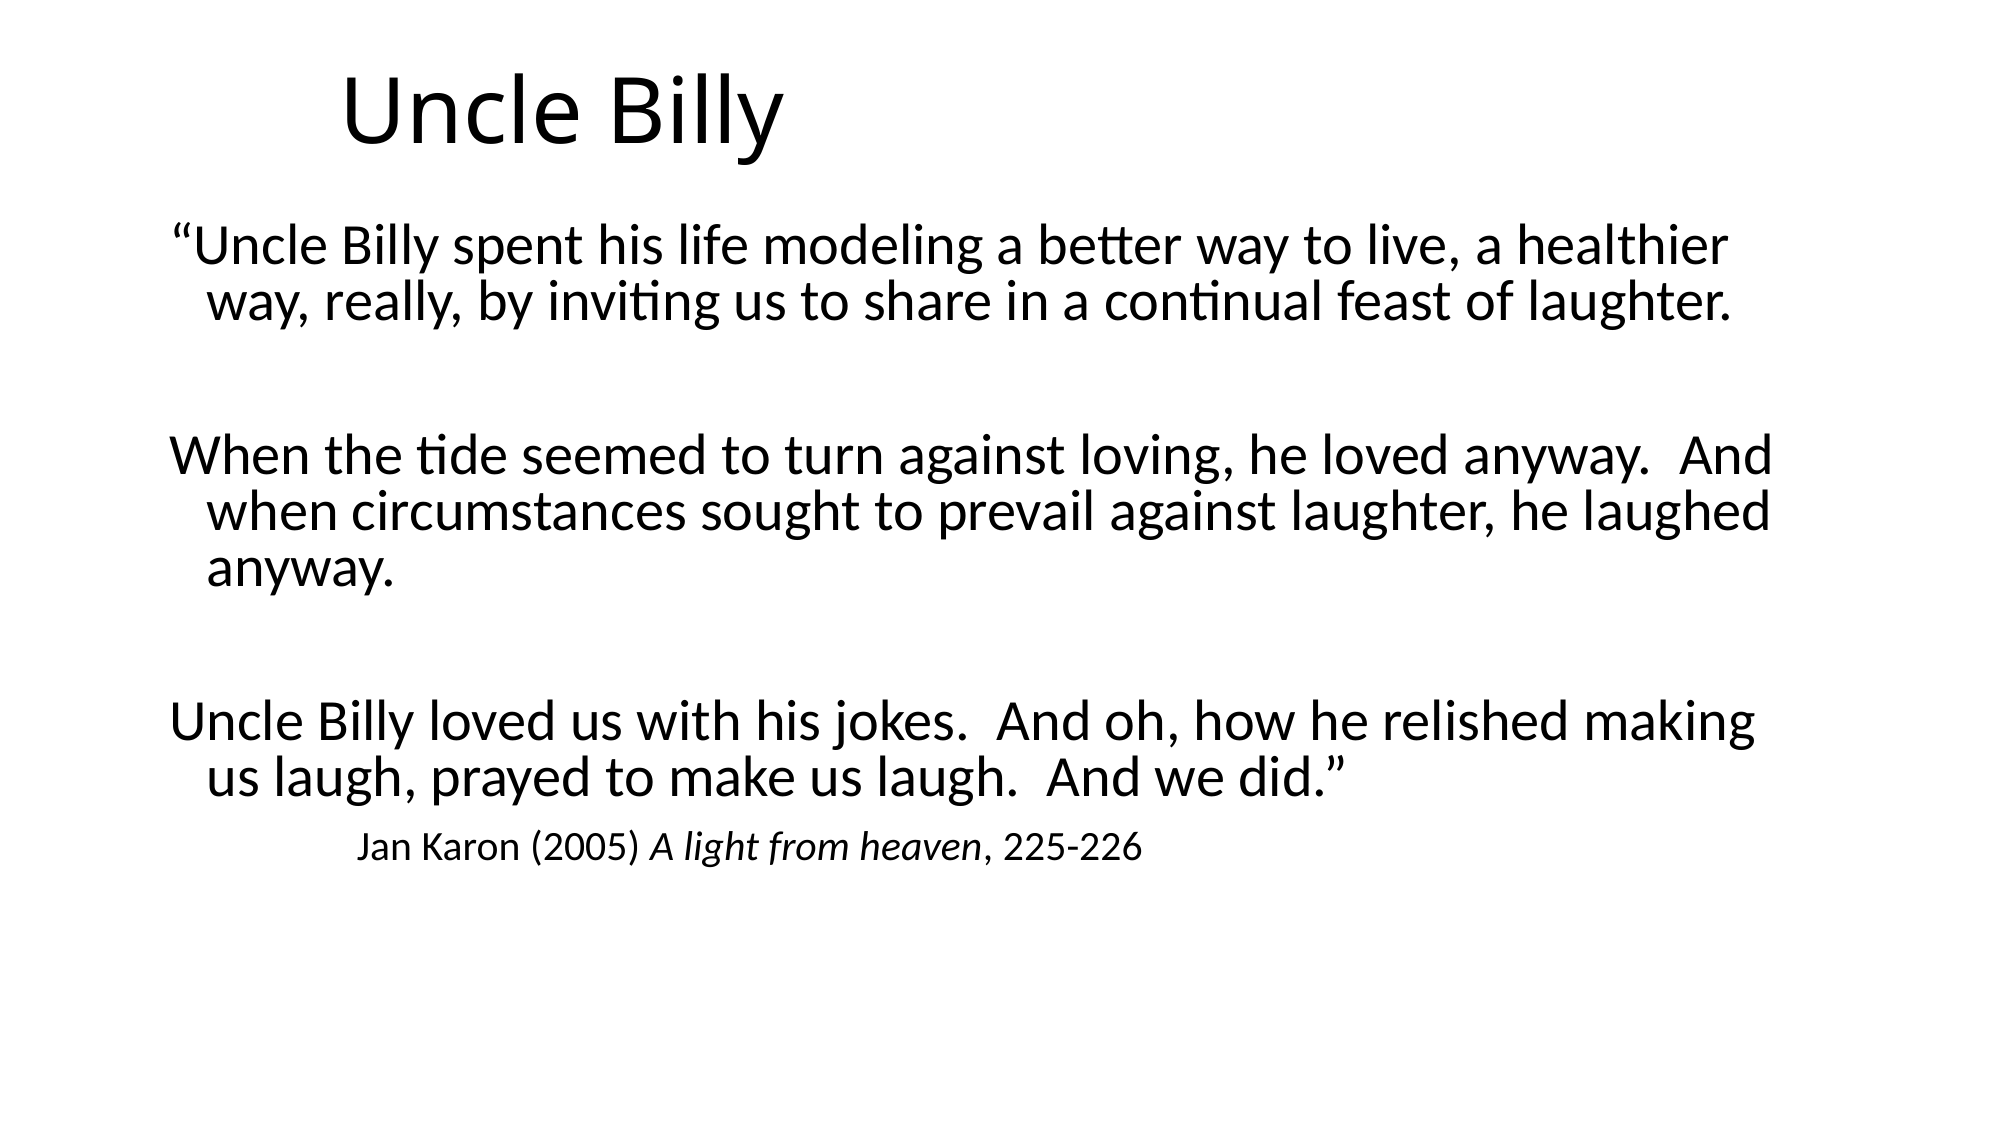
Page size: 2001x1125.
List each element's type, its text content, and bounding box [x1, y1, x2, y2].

title Uncle Billy [324, 45, 1675, 183]
list “Uncle Billy spent his life modeling a better way to live, a healthier way, really, by inviting us to share in a continual feast of laughter. When the tide seemed to turn against loving, he loved anyway. And when circumstances sought to prevail against laughter, he laughed anyway. Uncle Billy loved us with his jokes. And oh, how he relished making us laugh, prayed to make us laugh. And we did.” Jan Karon (2005) A light from heaven, 225-226 [154, 212, 1809, 1013]
